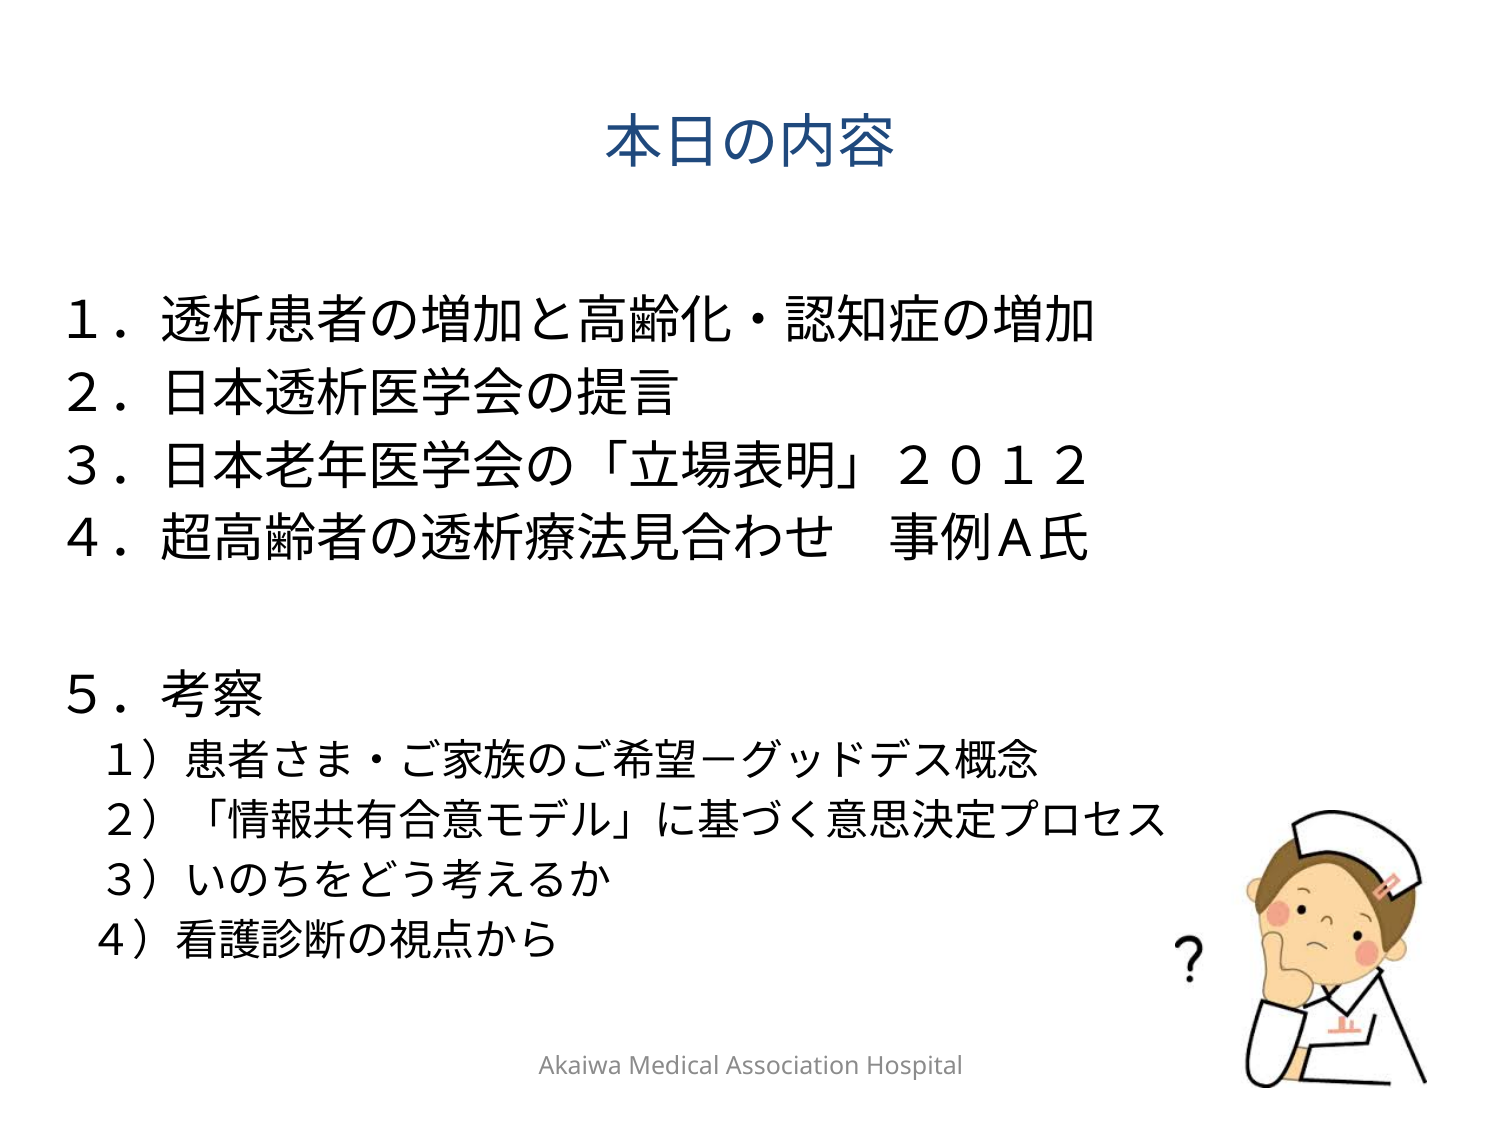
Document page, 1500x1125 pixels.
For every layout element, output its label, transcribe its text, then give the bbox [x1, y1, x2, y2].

picture [1174, 810, 1428, 1089]
slide_number 2 [1074, 1042, 1425, 1103]
title 本日の内容 [75, 45, 1425, 196]
list １．透析患者の増加と高齢化・認知症の増加 ２．日本透析医学会の提言 ３．日本老年医学会の「立場表明」２０１２ ４．超高齢者の透析療法見合わせ 事例A氏 ５．考察 １）患者さま・ご家族のご希望－グッドデス概念 ２）「情報共有合意モデル」に基づく意思決定プロセス ３）いのちをどう考えるか ４）看護診断の視点から [41, 196, 1500, 1071]
footer Akaiwa Medical Association Hospital [442, 1035, 1060, 1095]
